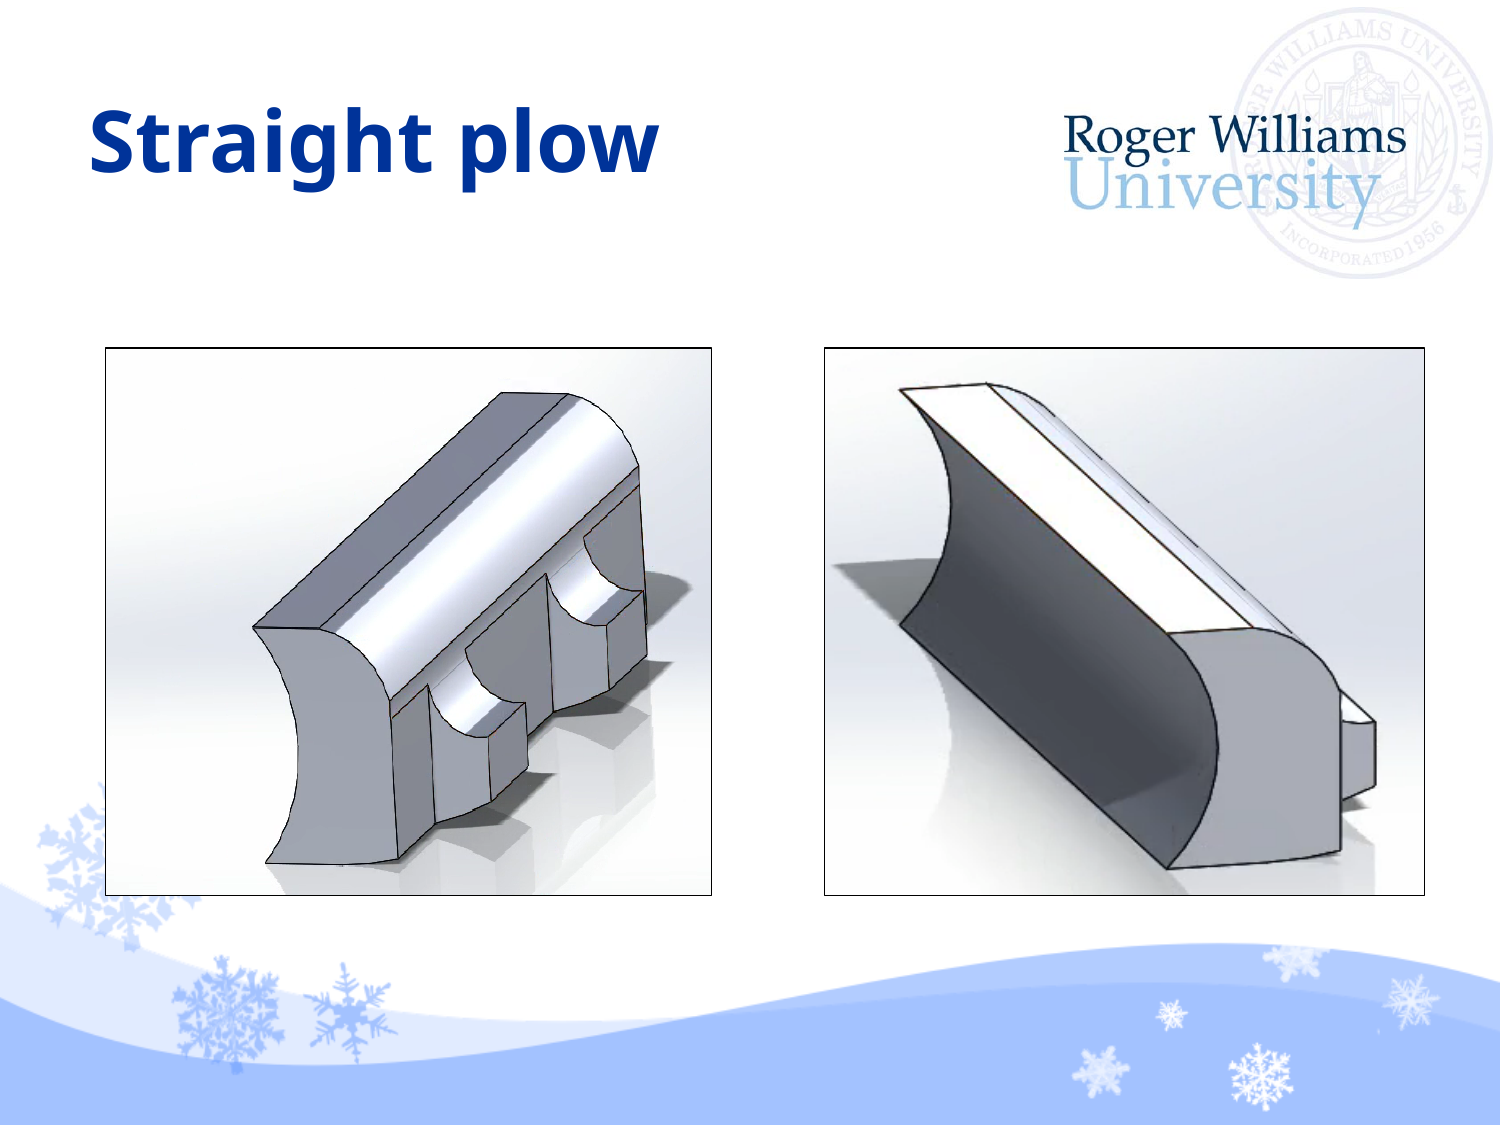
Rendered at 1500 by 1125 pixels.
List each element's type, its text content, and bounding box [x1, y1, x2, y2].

picture [0, 348, 1500, 1125]
picture [1064, 7, 1493, 279]
title Straight plow [73, 44, 1424, 232]
